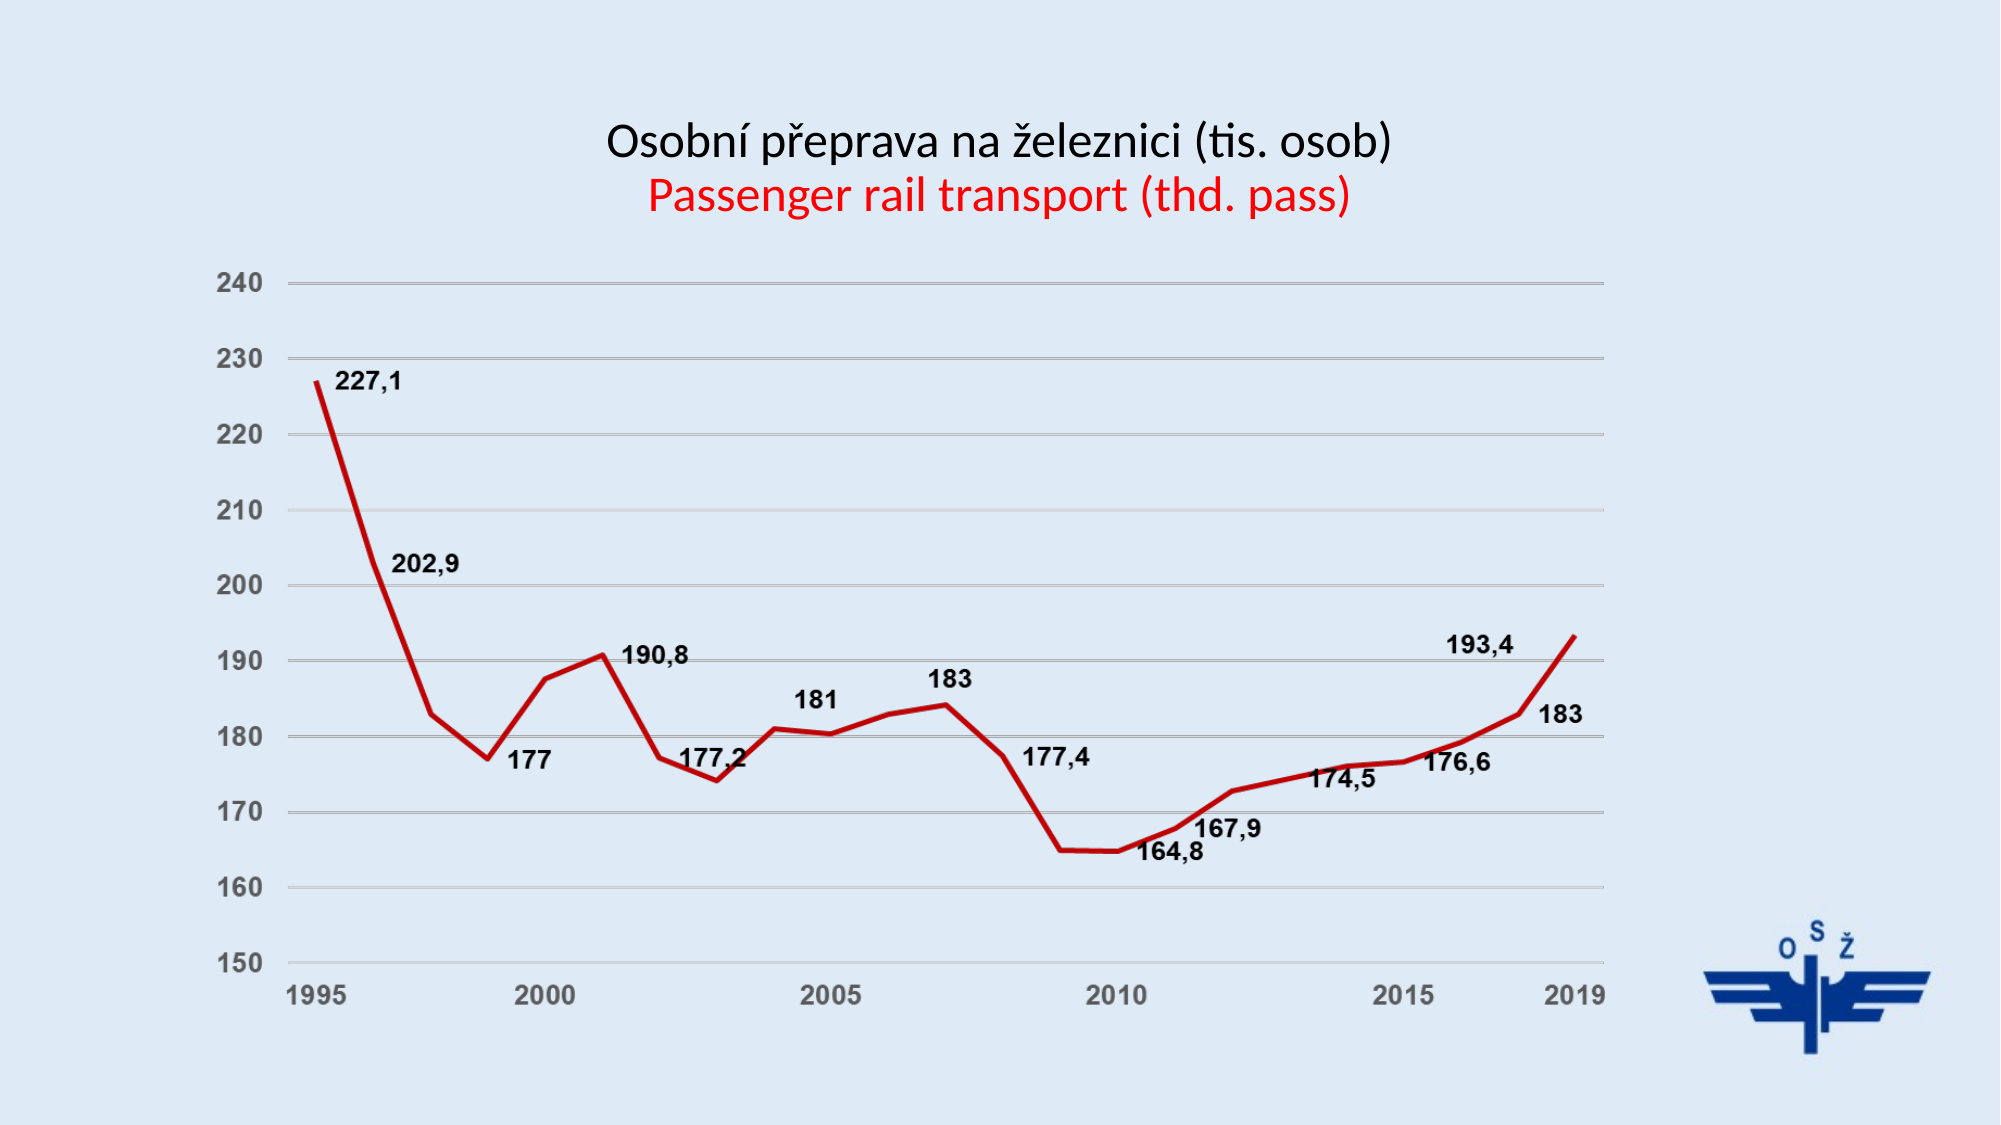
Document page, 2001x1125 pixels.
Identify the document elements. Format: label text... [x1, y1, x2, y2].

title Osobní přeprava na železnici (tis. osob) Passenger rail transport (thd. pass) [137, 67, 1863, 271]
picture [0, 0, 2001, 1125]
